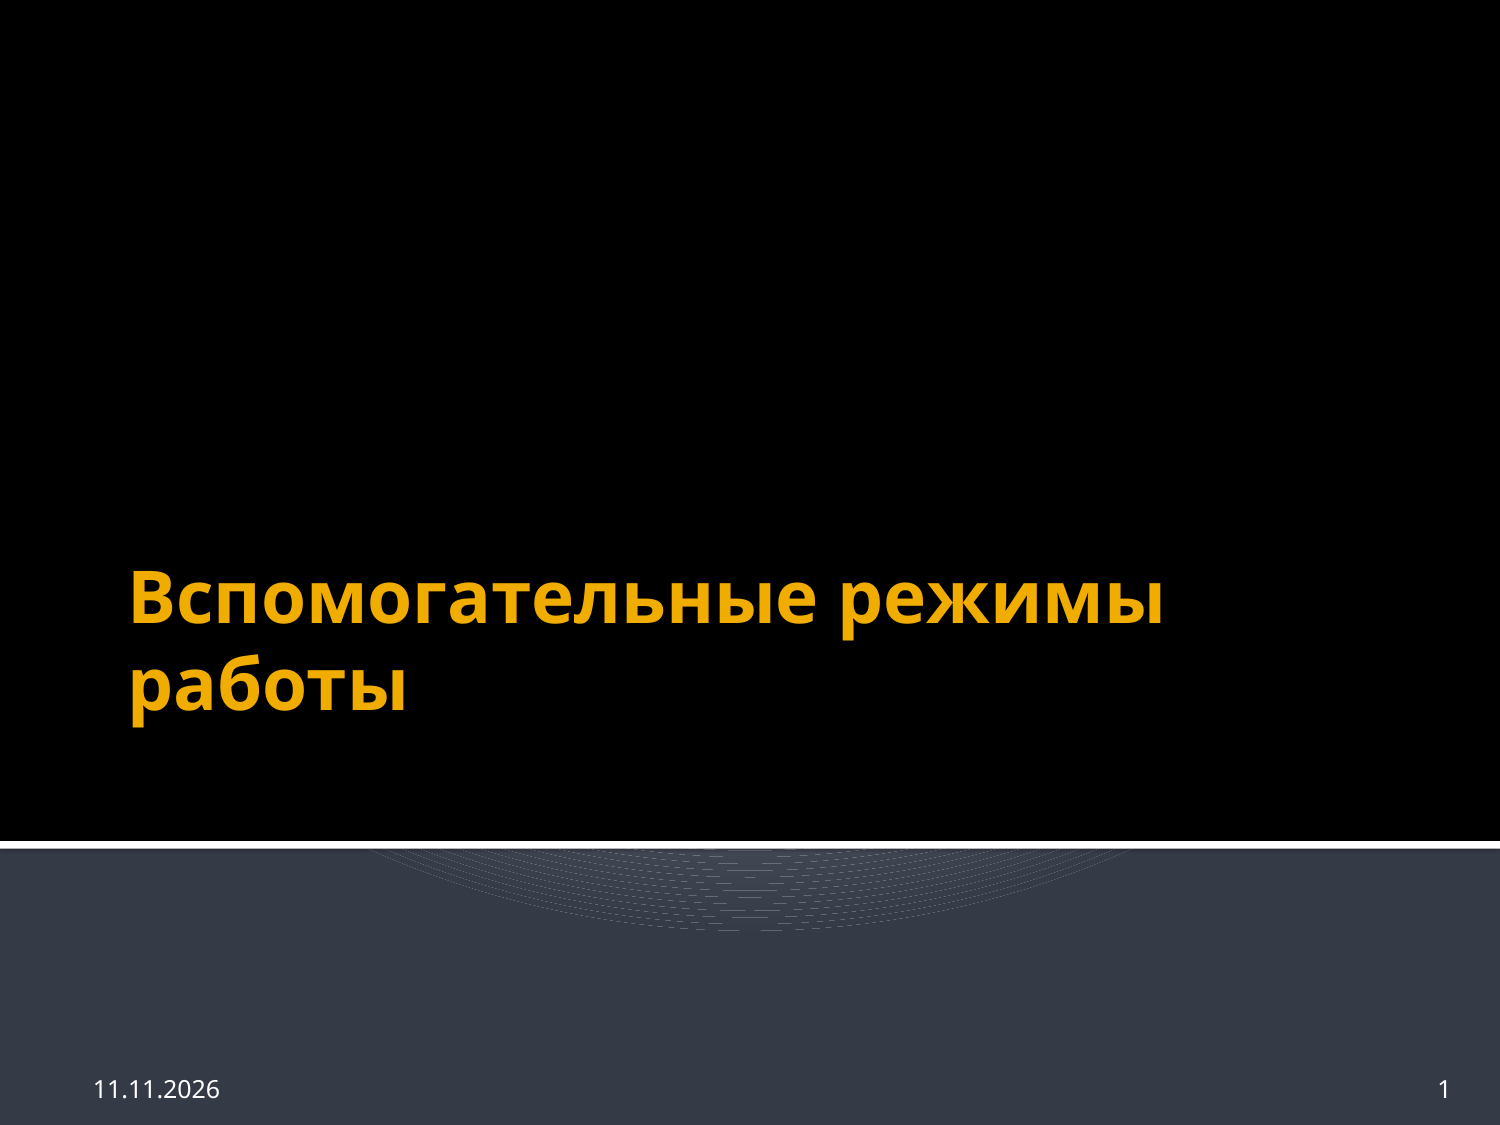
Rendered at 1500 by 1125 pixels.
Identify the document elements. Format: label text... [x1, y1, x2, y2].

title Вспомогательные режимы работы [112, 550, 1438, 728]
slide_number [75, 1062, 425, 1108]
slide_number 1 [1345, 1062, 1467, 1108]
